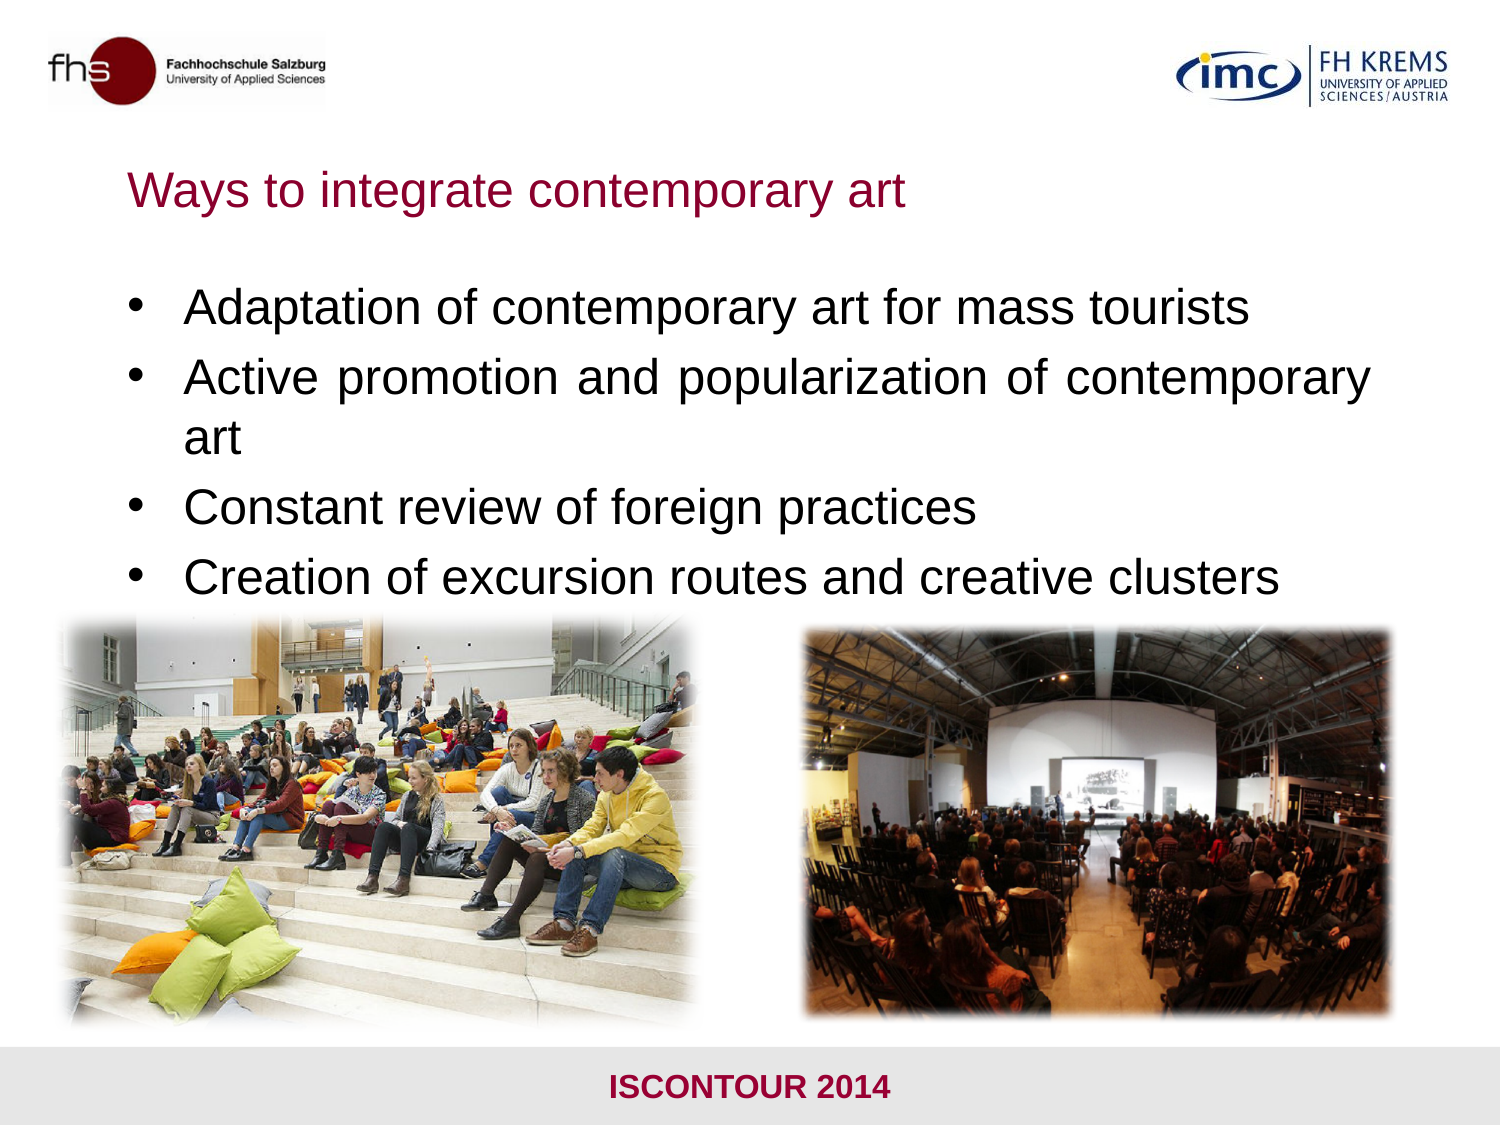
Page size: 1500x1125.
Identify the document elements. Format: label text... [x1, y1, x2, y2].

picture [1163, 30, 1452, 114]
picture [52, 609, 704, 1032]
picture [43, 31, 337, 114]
title Ways to integrate contemporary art [111, 125, 1282, 251]
list Adaptation of contemporary art for mass tourists Active promotion and popularization of contemporary art Constant review of foreign practices Creation of excursion routes and creative clusters [111, 266, 1388, 408]
text_box [0, 1046, 1500, 1125]
text_box ISCONTOUR 2014 [572, 1058, 928, 1113]
list Adaptation of contemporary art for mass tourists Active promotion and popularization of contemporary art Constant review of foreign practices Creation of excursion routes and creative clusters [111, 495, 1388, 943]
picture [796, 621, 1400, 1024]
text_box [0, 408, 1424, 495]
